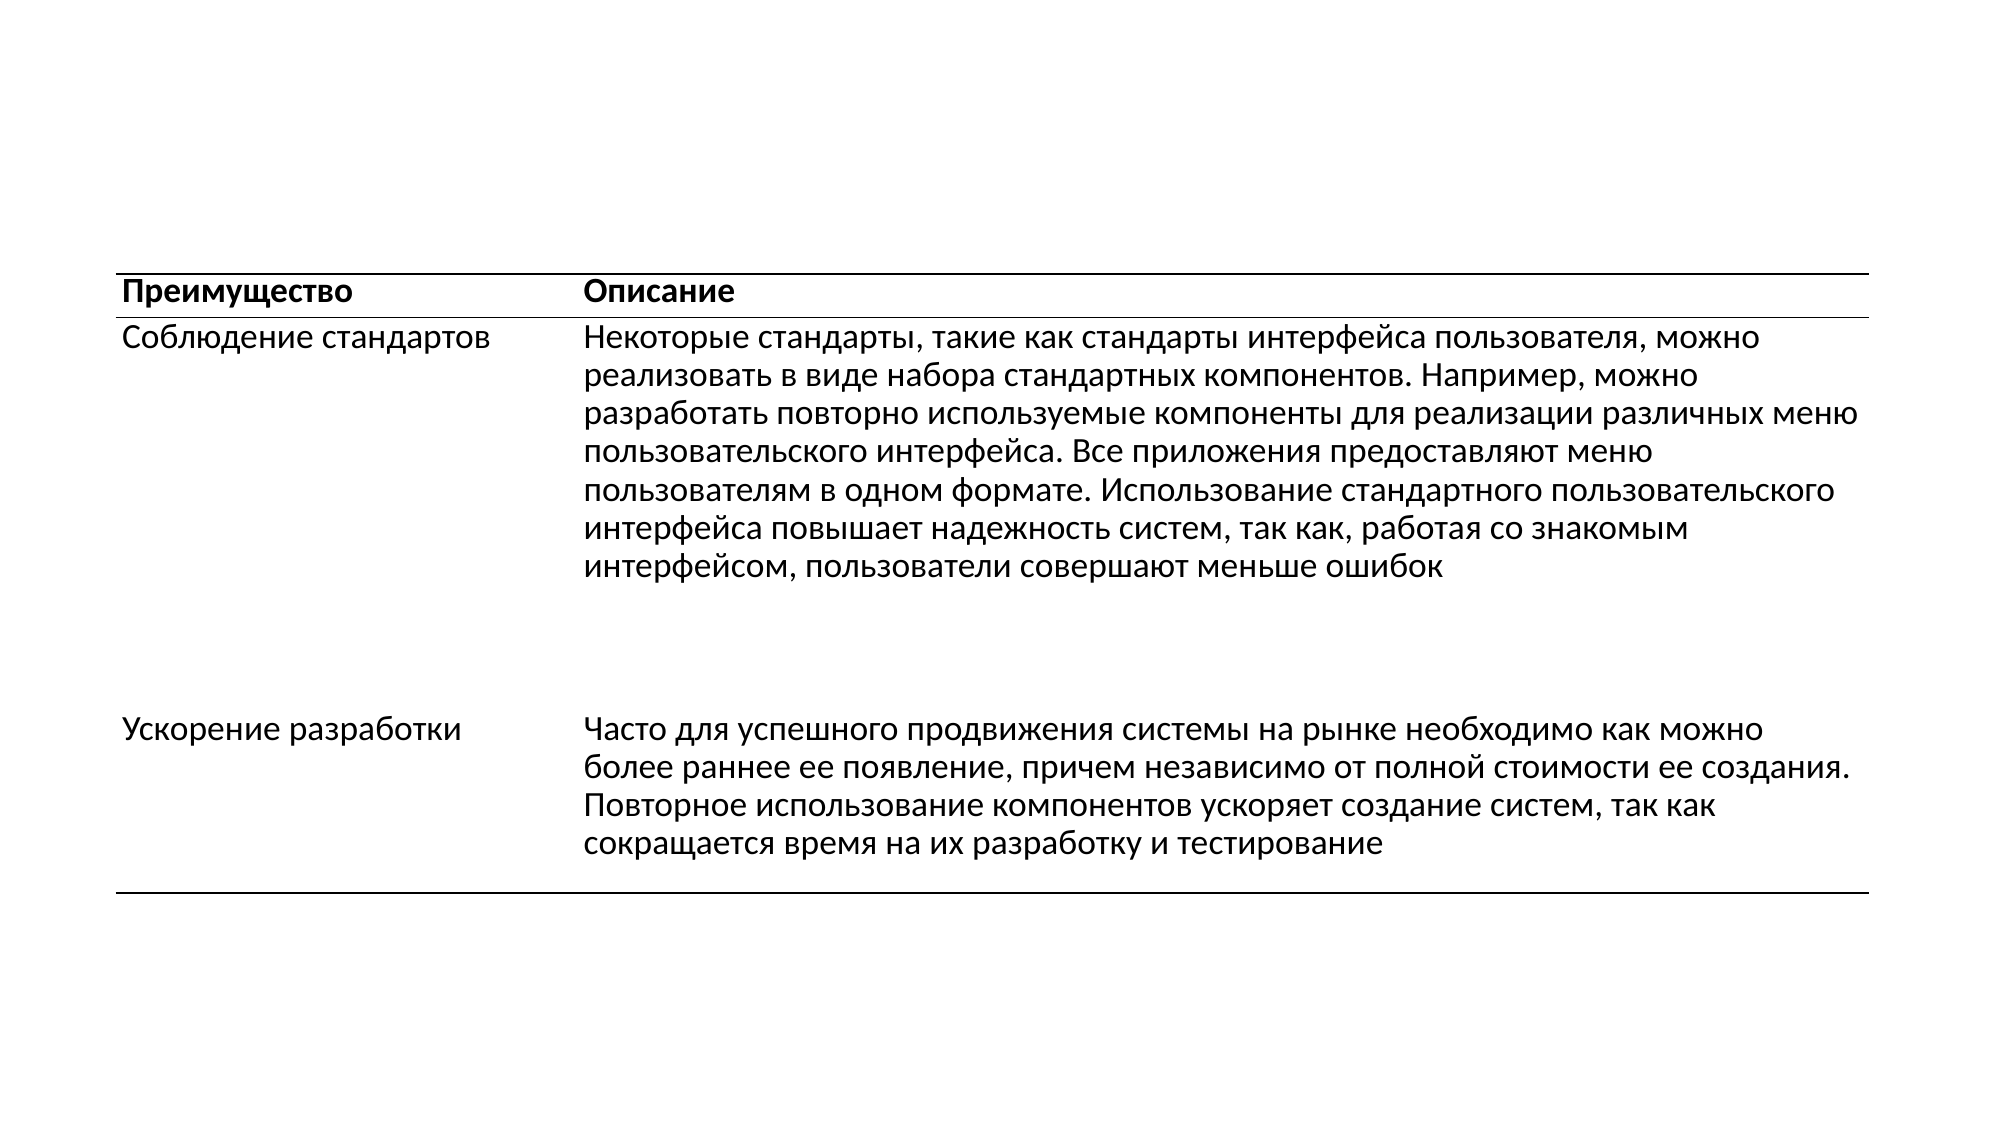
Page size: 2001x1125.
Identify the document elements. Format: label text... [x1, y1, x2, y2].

table_header Описание [577, 275, 1869, 317]
table_header Соблюдение стандартов [116, 319, 577, 711]
table_cell Часто для успешного продвижения системы на рынке необходимо как можно более раннее ее появление, причем независимо от полной стоимости ее создания. Повторное использование компонентов ускоряет создание систем, так как сокращается время на их разработку и тестирование [577, 711, 1869, 892]
table_header Некоторые стандарты, такие как стандарты интерфейса пользователя, можно реализовать в виде набора стандартных компонентов. Например, можно разработать повторно используемые компоненты для реализации различных меню пользовательского интерфейса. Все приложения предоставляют меню пользователям в одном формате. Использование стандартного пользовательского интерфейса повышает надежность систем, так как, работая со знакомым интерфейсом, пользователи совершают меньше ошибок [577, 319, 1869, 711]
table_header Преимущество [116, 275, 577, 317]
table_cell Ускорение разработки [116, 711, 577, 892]
